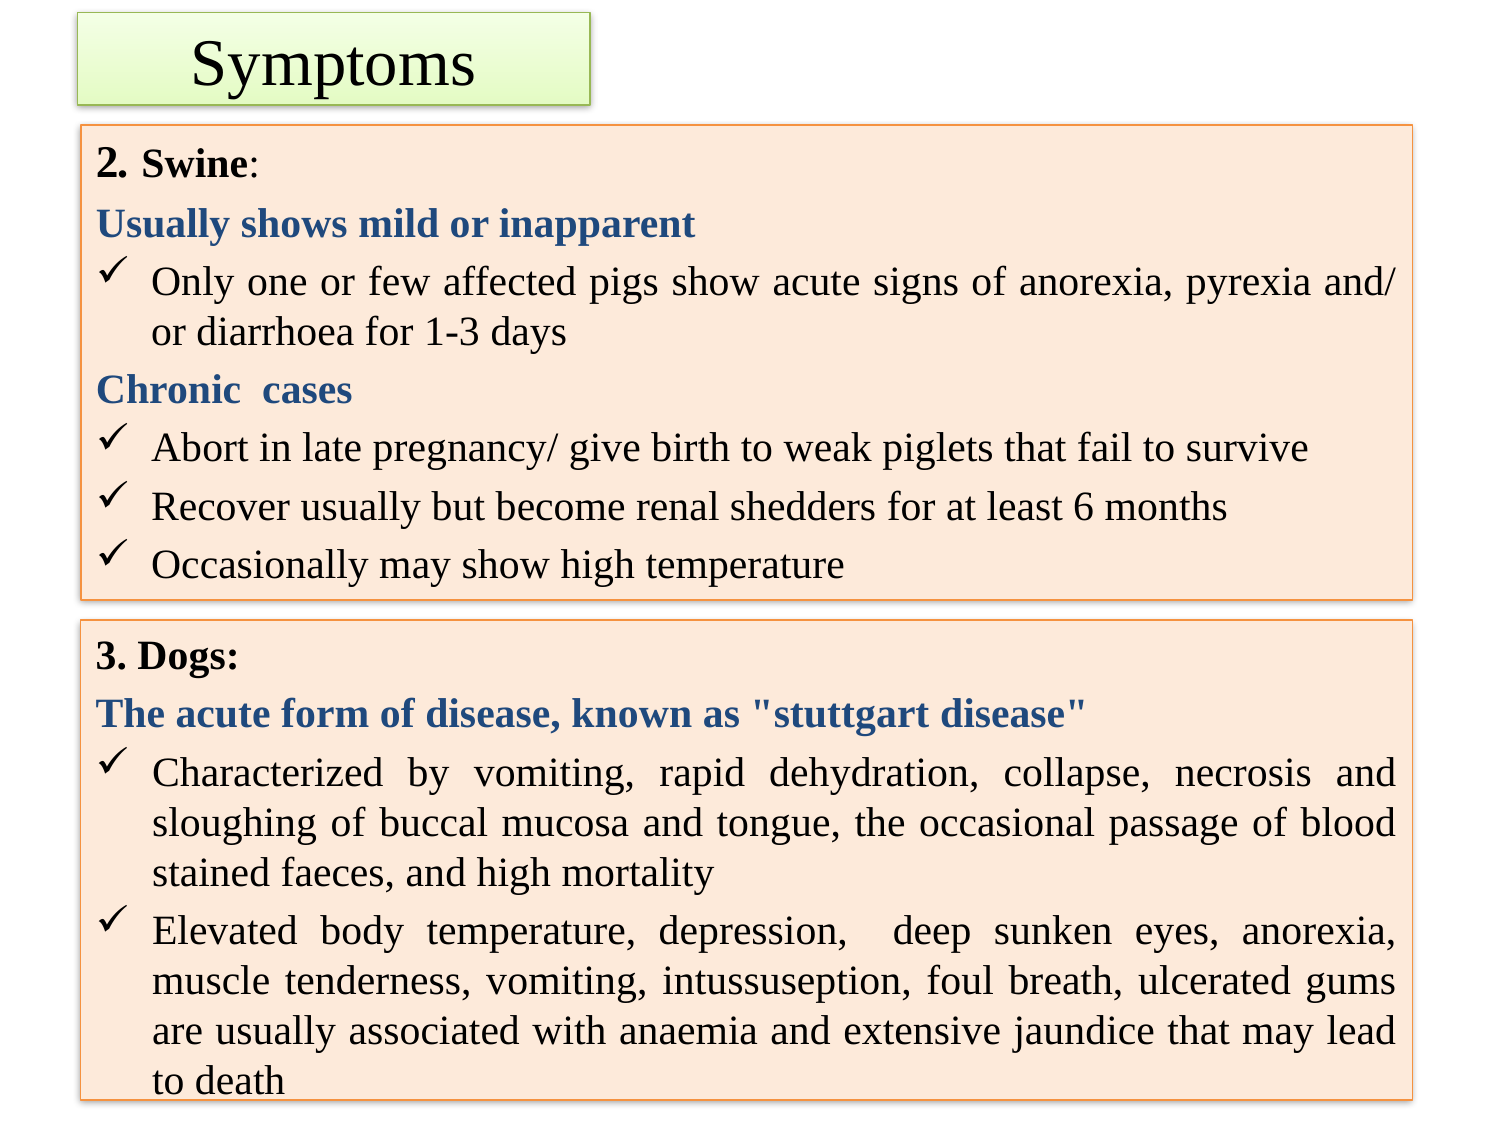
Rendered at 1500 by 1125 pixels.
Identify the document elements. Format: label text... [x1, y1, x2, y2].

title Symptoms [77, 12, 591, 106]
text_box 3. Dogs: The acute form of disease, known as "stuttgart disease" Characterized by vomiting, rapid dehydration, collapse, necrosis and sloughing of buccal mucosa and tongue, the occasional passage of blood stained faeces, and high mortality Elevated body temperature, depression, deep sunken eyes, anorexia, muscle tenderness, vomiting, intussuseption, foul breath, ulcerated gums are usually associated with anaemia and extensive jaundice that may lead to death [80, 619, 1413, 1101]
list 2. Swine: Usually shows mild or inapparent Only one or few affected pigs show acute signs of anorexia, pyrexia and/ or diarrhoea for 1-3 days Chronic cases Abort in late pregnancy/ give birth to weak piglets that fail to survive Recover usually but become renal shedders for at least 6 months Occasionally may show high temperature [80, 124, 1413, 601]
